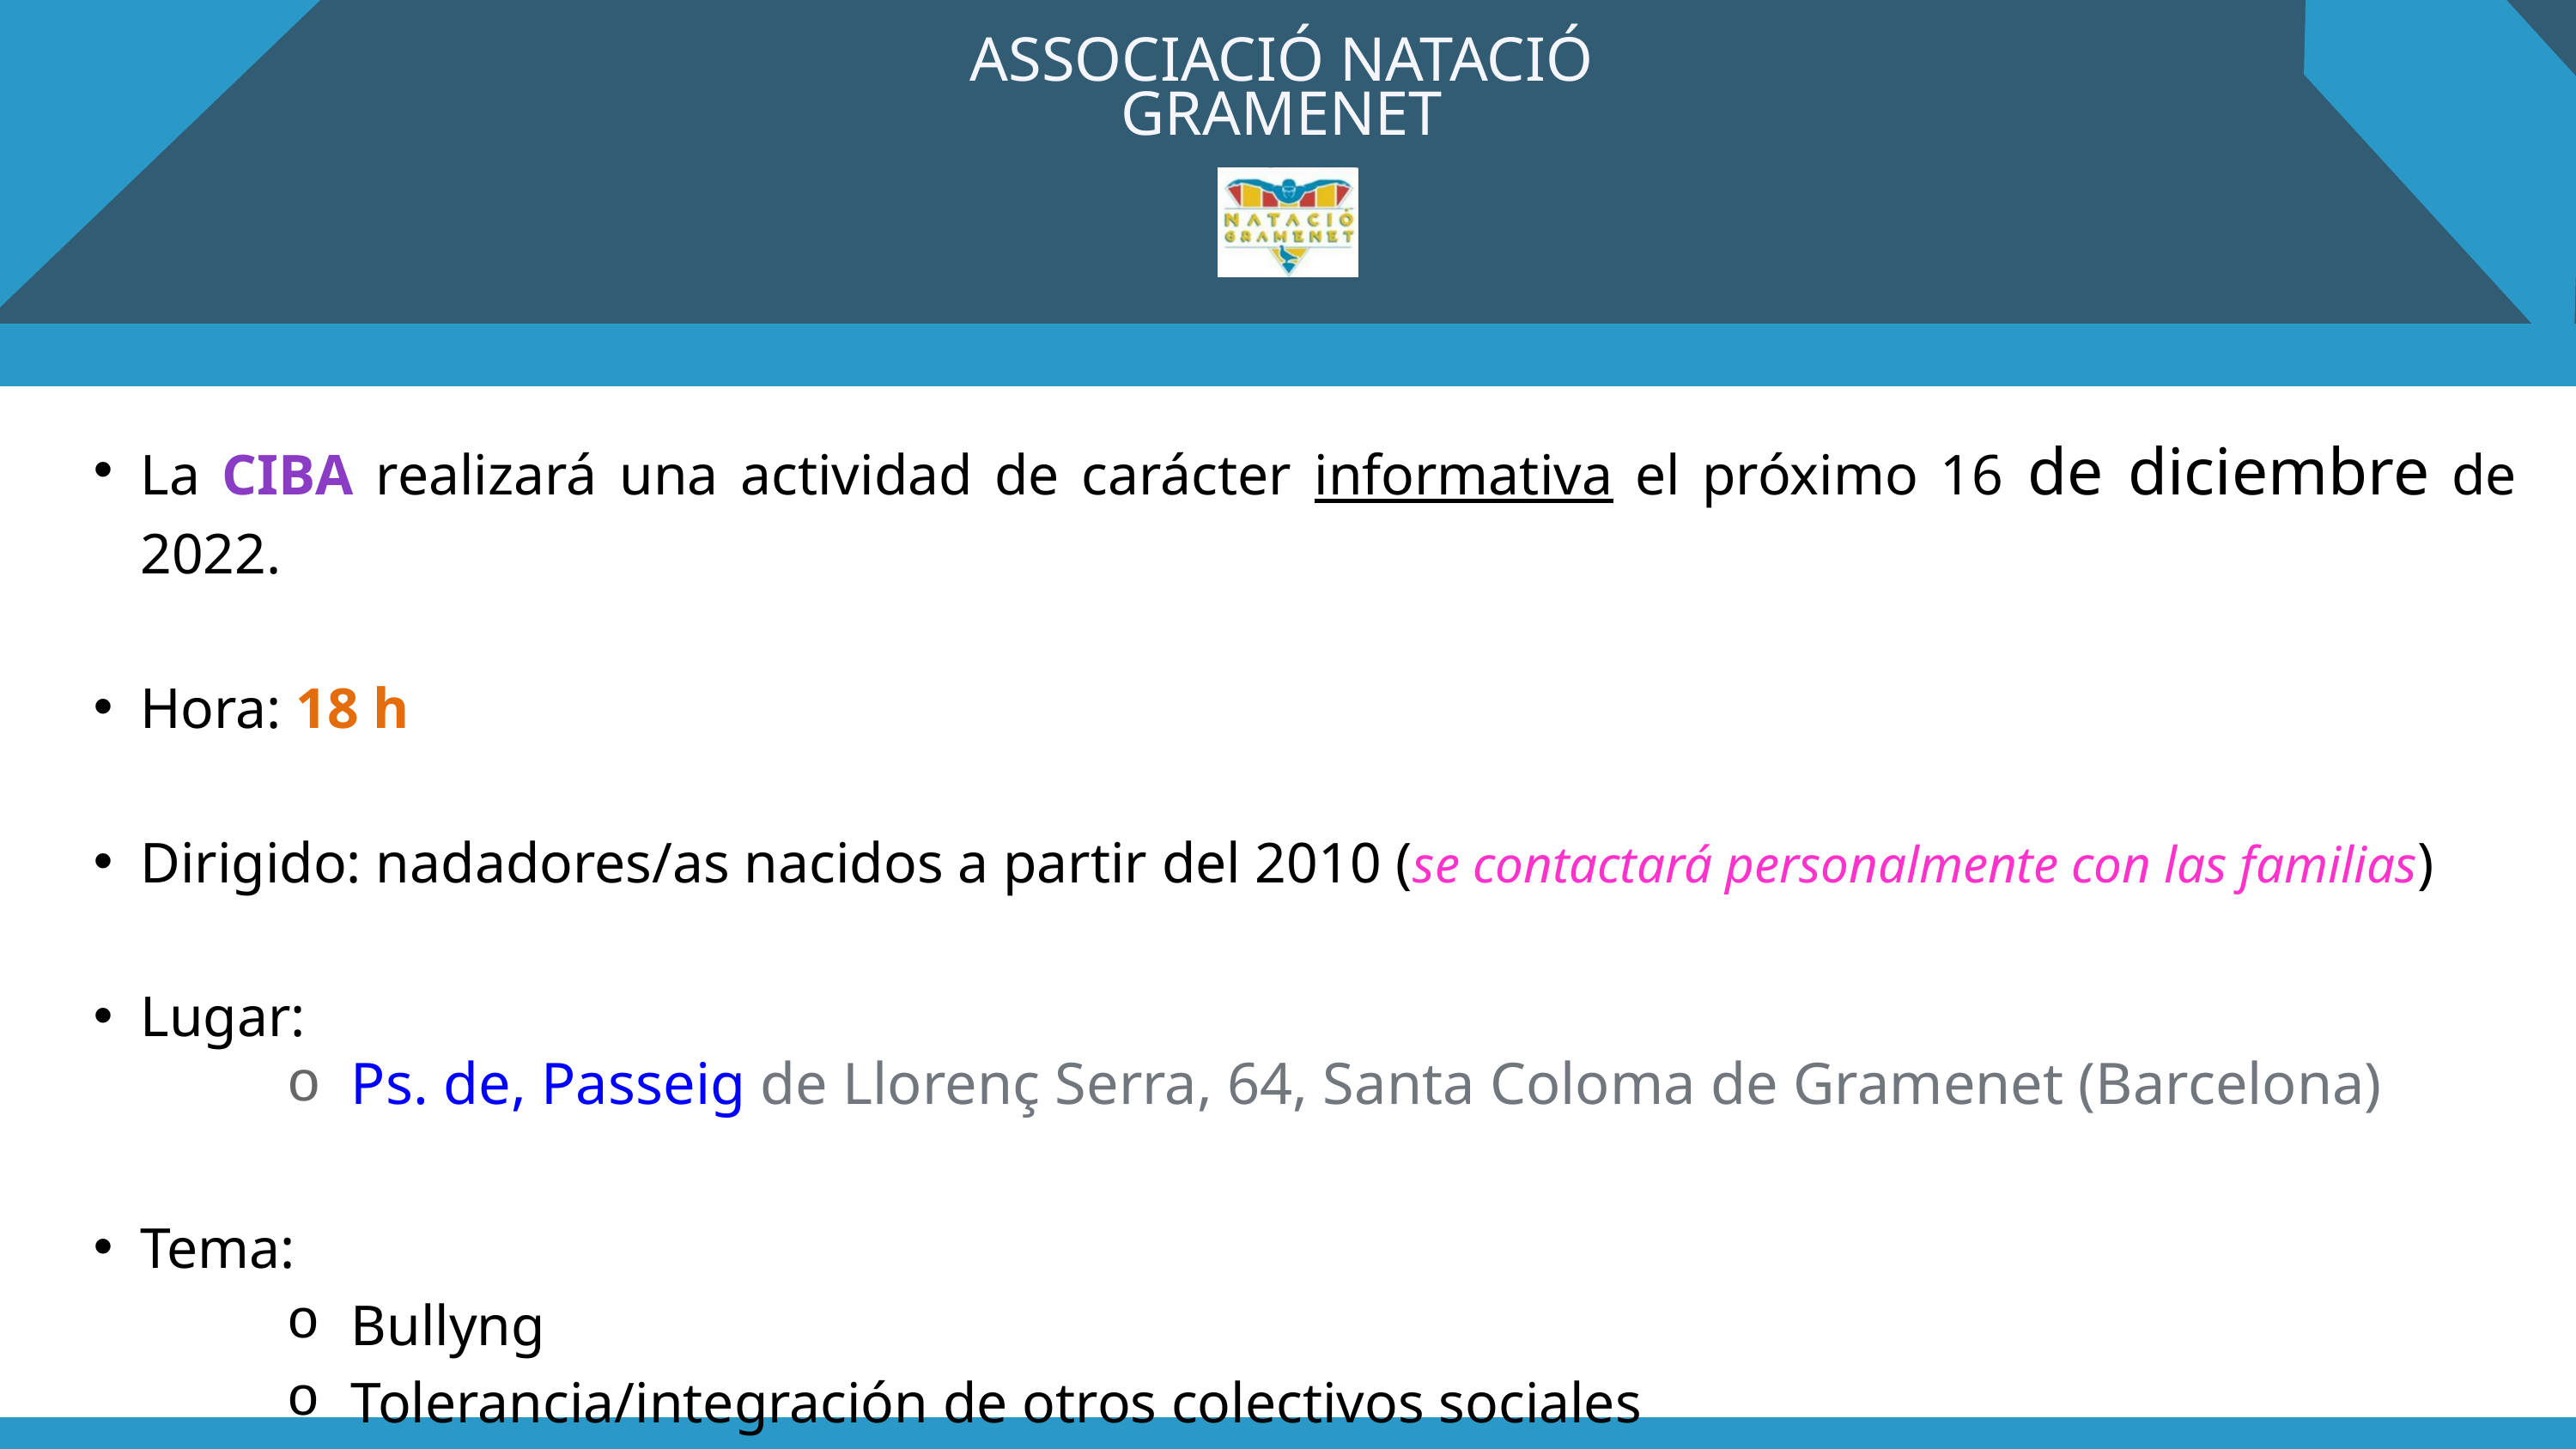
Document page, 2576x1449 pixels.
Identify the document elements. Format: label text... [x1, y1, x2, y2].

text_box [489, 0, 2576, 320]
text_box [0, 0, 485, 320]
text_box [0, 1416, 2576, 1449]
picture [1218, 167, 1358, 277]
text_box La CIBA realizará una actividad de carácter informativa el próximo 16 de diciembre de 2022. Hora: 18 h Dirigido: nadadores/as nacidos a partir del 2010 (se contactará personalmente con las familias) Lugar: Ps. de, Passeig de Llorenç Serra, 64, Santa Coloma de Gramenet (Barcelona) Tema: Bullyng Tolerancia/integración de otros colectivos sociales [46, 430, 2517, 1414]
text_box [2154, 0, 2576, 216]
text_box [0, 323, 2576, 387]
